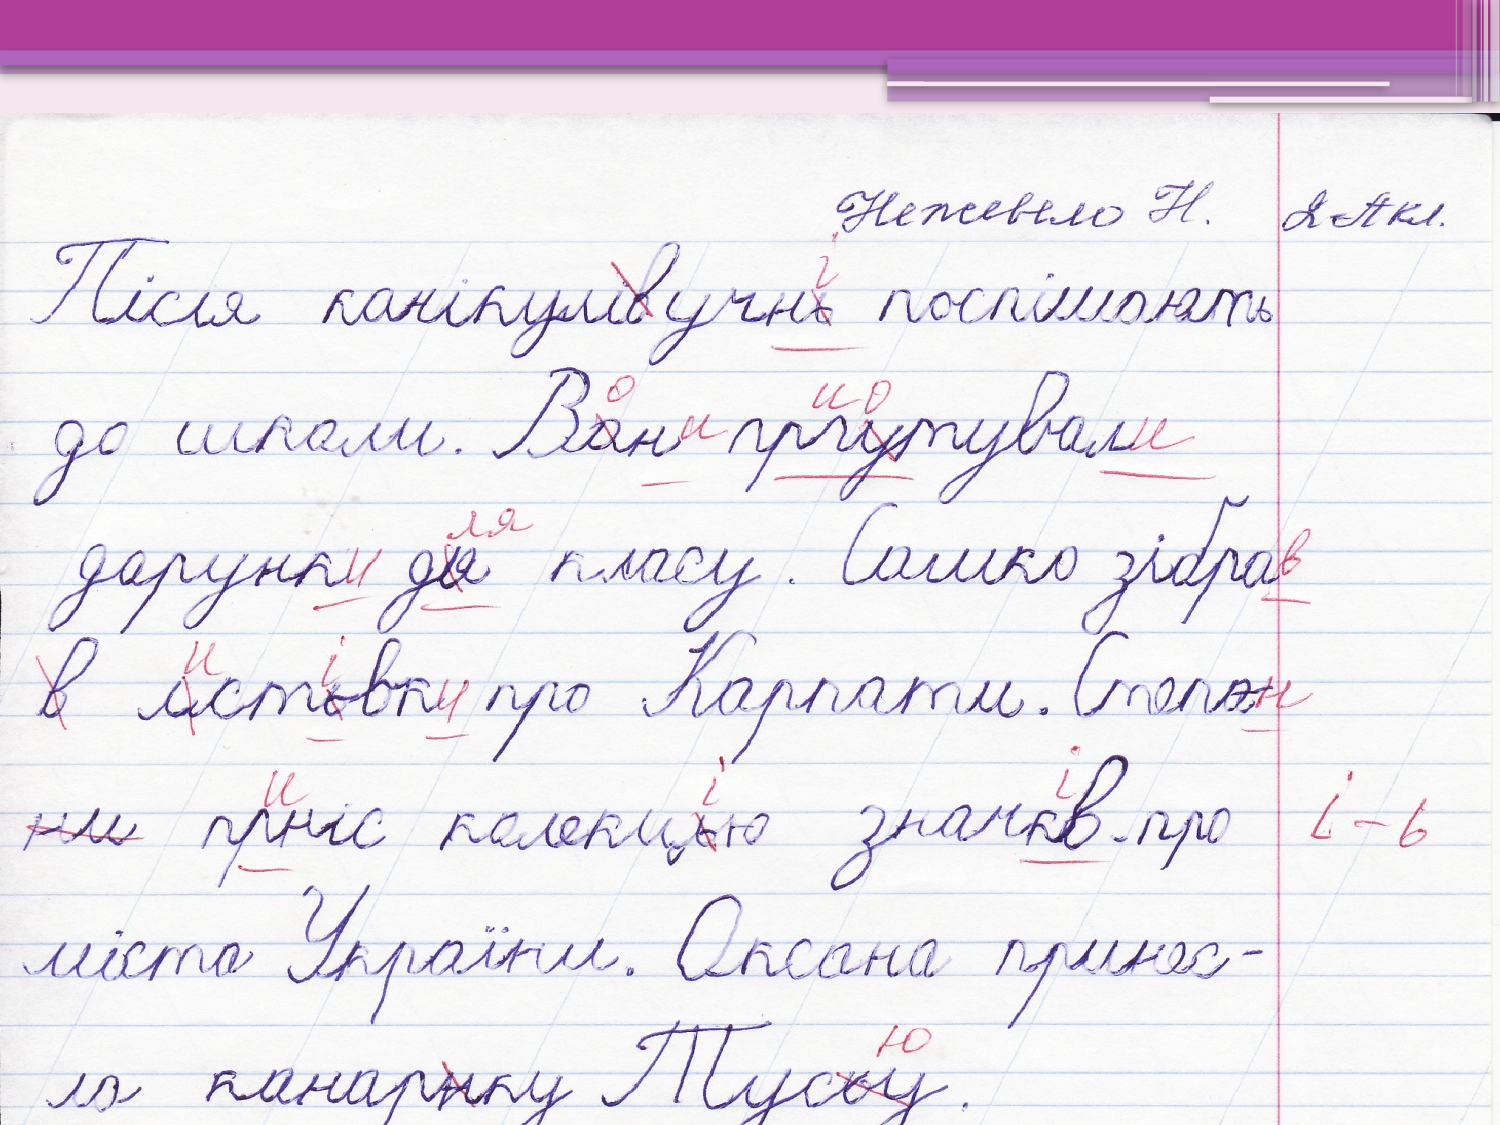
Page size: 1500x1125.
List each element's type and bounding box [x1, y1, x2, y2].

picture [0, 113, 1500, 1125]
